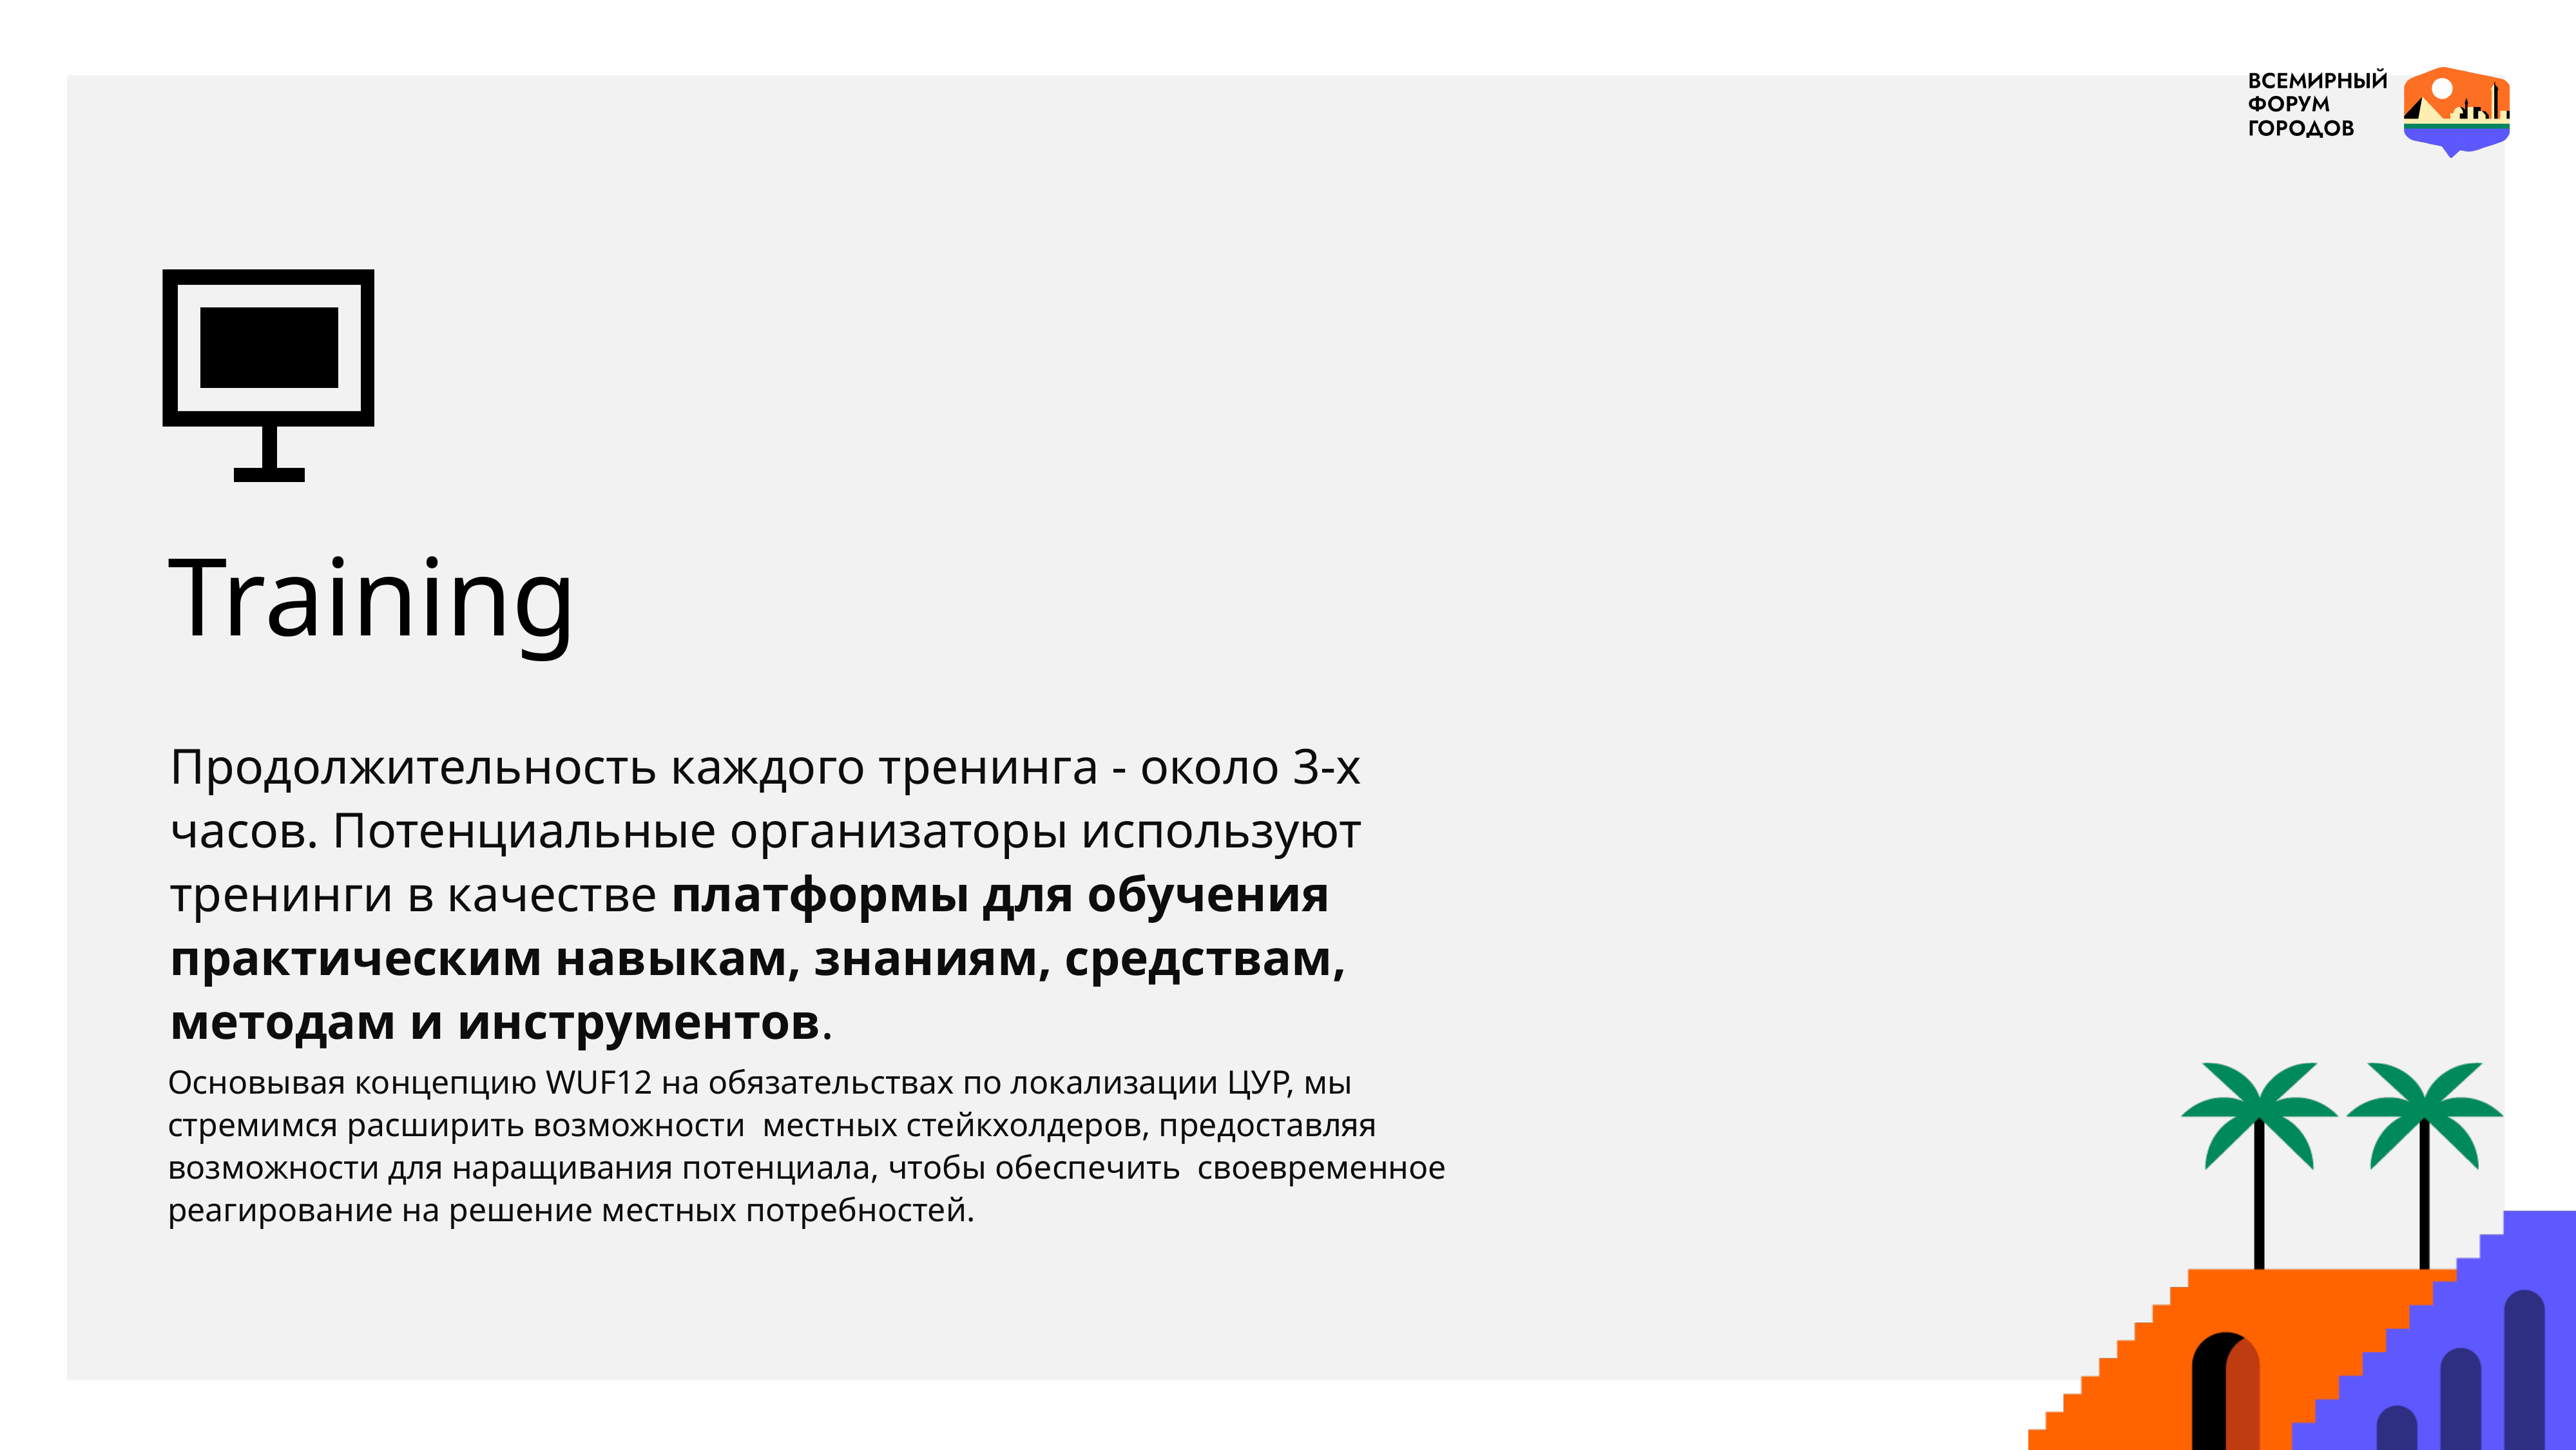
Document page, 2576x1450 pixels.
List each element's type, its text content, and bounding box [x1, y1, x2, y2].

picture [2028, 1063, 2576, 1450]
text_box Основывая концепцию WUF12 на обязательствах по локализации ЦУР, мы стремимся расширить возможности местных стейкхолдеров, предоставляя возможности для наращивания потенциала, чтобы обеспечить своевременное реагирование на решение местных потребностей. [162, 1053, 1453, 1233]
text_box [66, 75, 2505, 1381]
title Training [162, 467, 1095, 719]
text_box Продолжительность каждого тренинга - около 3-х часов. Потенциальные организаторы используют тренинги в качестве платформы для обучения практическим навыкам, знаниям, средствам, методам и инструментов. [164, 724, 1517, 1054]
picture [162, 269, 374, 482]
picture [2249, 67, 2510, 158]
